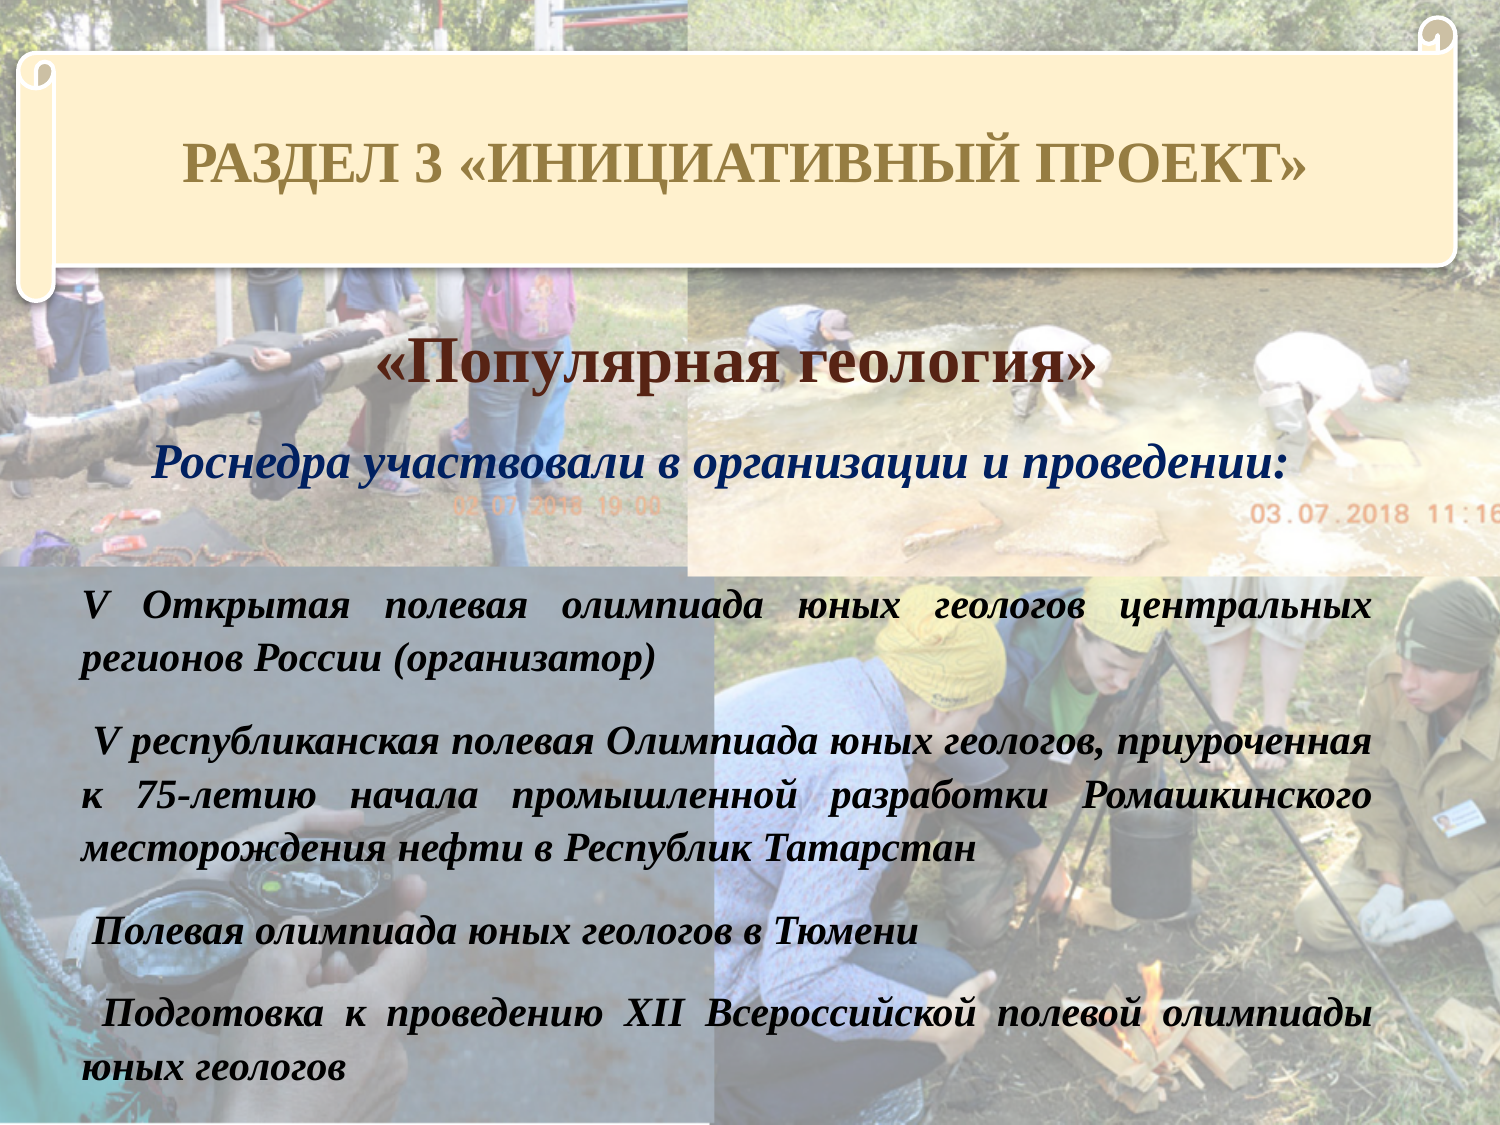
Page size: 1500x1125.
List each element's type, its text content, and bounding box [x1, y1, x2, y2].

text_box «Популярная геология» [299, 346, 1174, 404]
text_box РАЗДЕЛ 3 «ИНИЦИАТИВНЫЙ ПРОЕКТ» [16, 15, 1458, 303]
text_box Роснедра участвовали в организации и проведении: V Открытая полевая олимпиада юных геологов центральных регионов России (организатор) V республиканская полевая Олимпиада юных геологов, приуроченная к 75-летию начала промышленной разработки Ромашкинского месторождения нефти в Республик Татарстан Полевая олимпиада юных геологов в Тюмени Подготовка к проведению XII Всероссийской полевой олимпиады юных геологов [53, 420, 1388, 1125]
